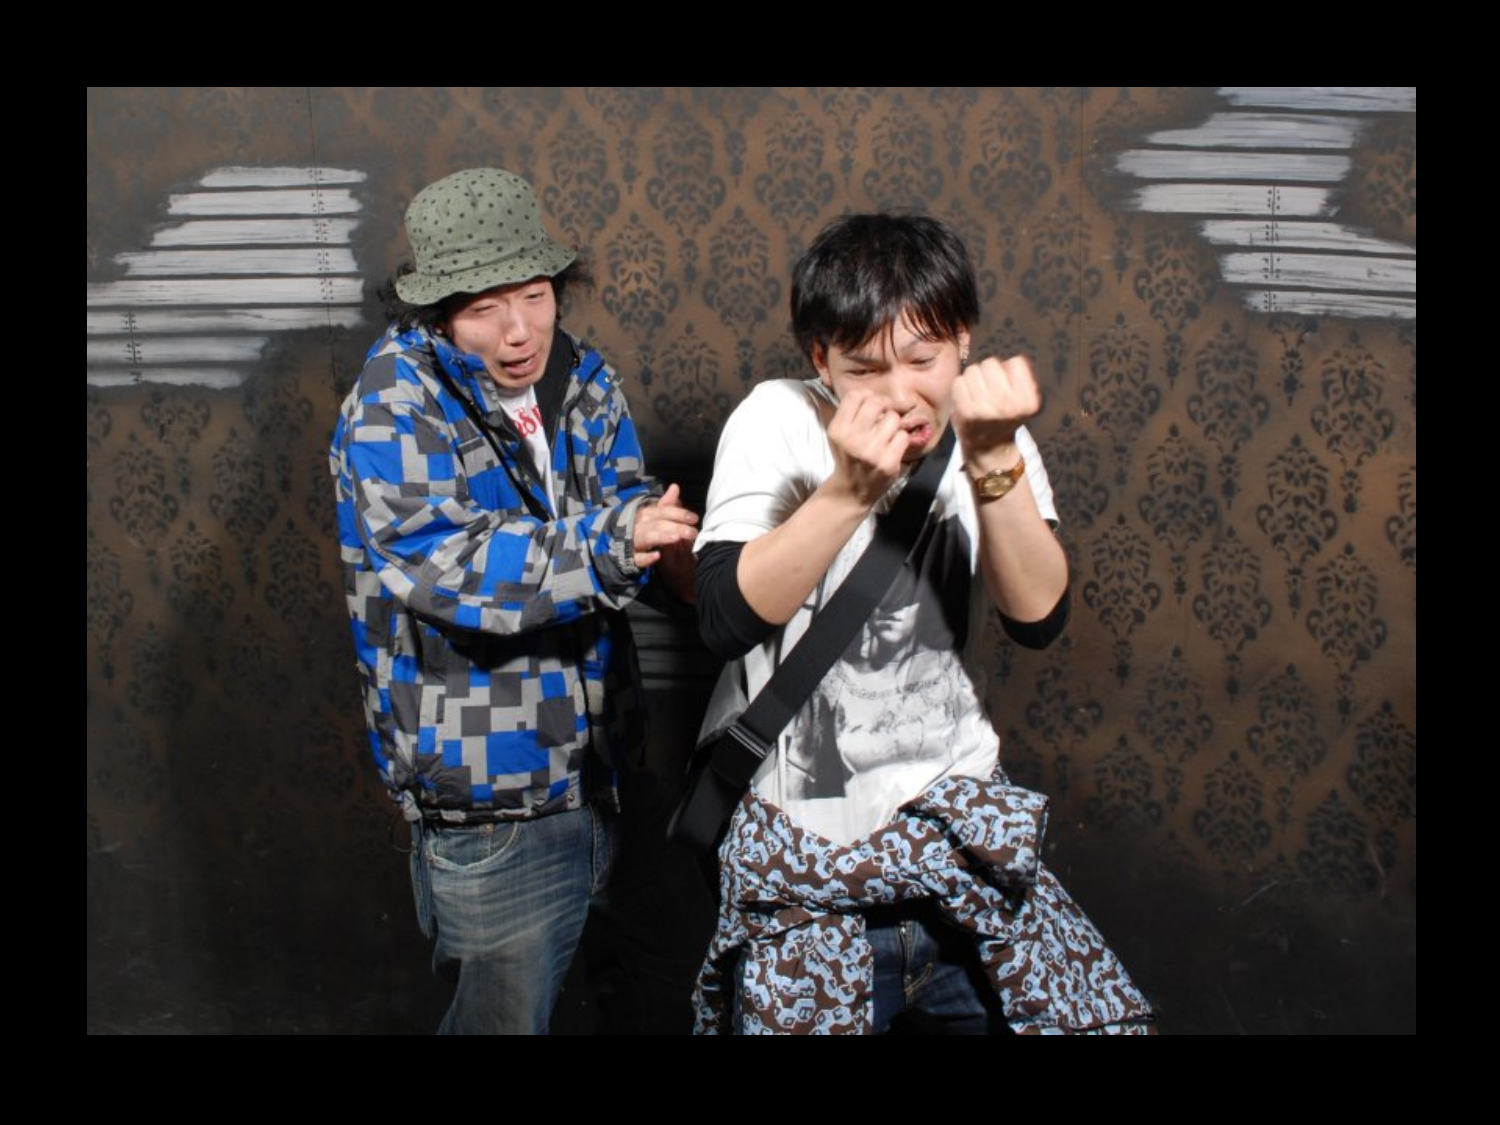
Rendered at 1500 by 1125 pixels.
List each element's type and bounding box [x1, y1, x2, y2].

picture [87, 87, 1416, 1035]
